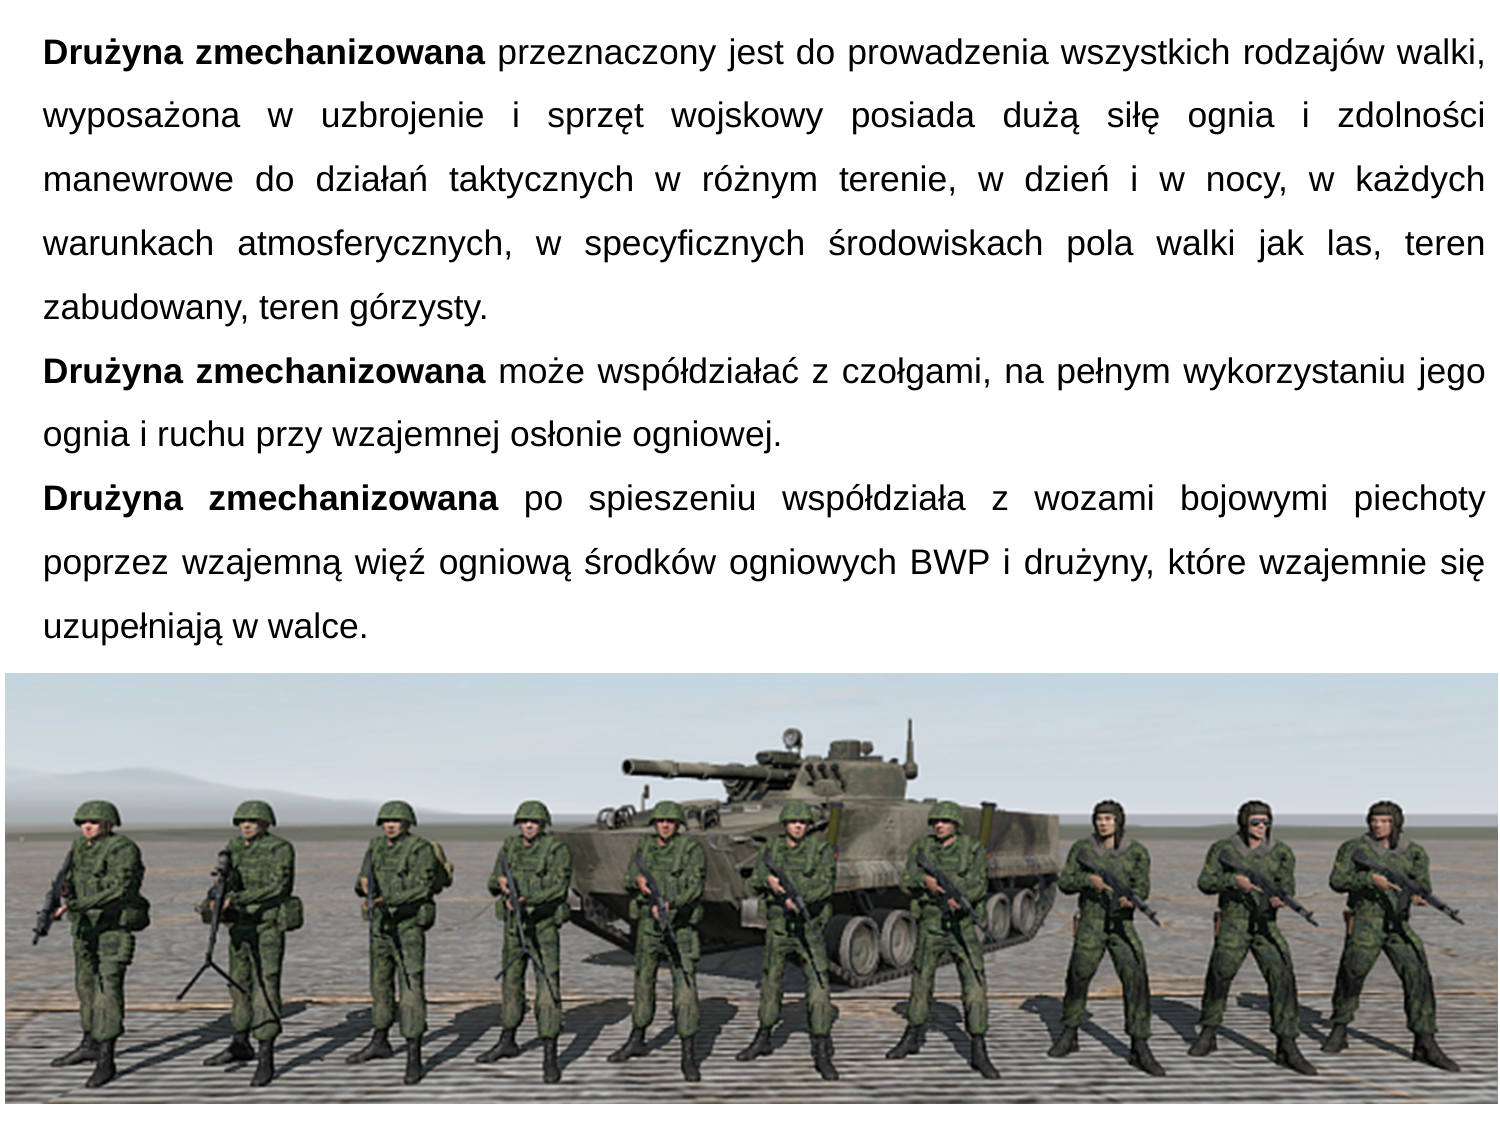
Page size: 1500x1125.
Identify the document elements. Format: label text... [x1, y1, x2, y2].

picture [5, 673, 1498, 1105]
text_box Drużyna zmechanizowana przeznaczony jest do prowadzenia wszystkich rodzajów walki, wyposażona w uzbrojenie i sprzęt wojskowy posiada dużą siłę ognia i zdolności manewrowe do działań taktycznych w różnym terenie, w dzień i w nocy, w każdych warunkach atmosferycznych, w specyficznych środowiskach pola walki jak las, teren zabudowany, teren górzysty. Drużyna zmechanizowana może współdziałać z czołgami, na pełnym wykorzystaniu jego ognia i ruchu przy wzajemnej osłonie ogniowej. Drużyna zmechanizowana po spieszeniu współdziała z wozami bojowymi piechoty poprzez wzajemną więź ogniową środków ogniowych BWP i drużyny, które wzajemnie się uzupełniają w walce. [27, 0, 1500, 662]
